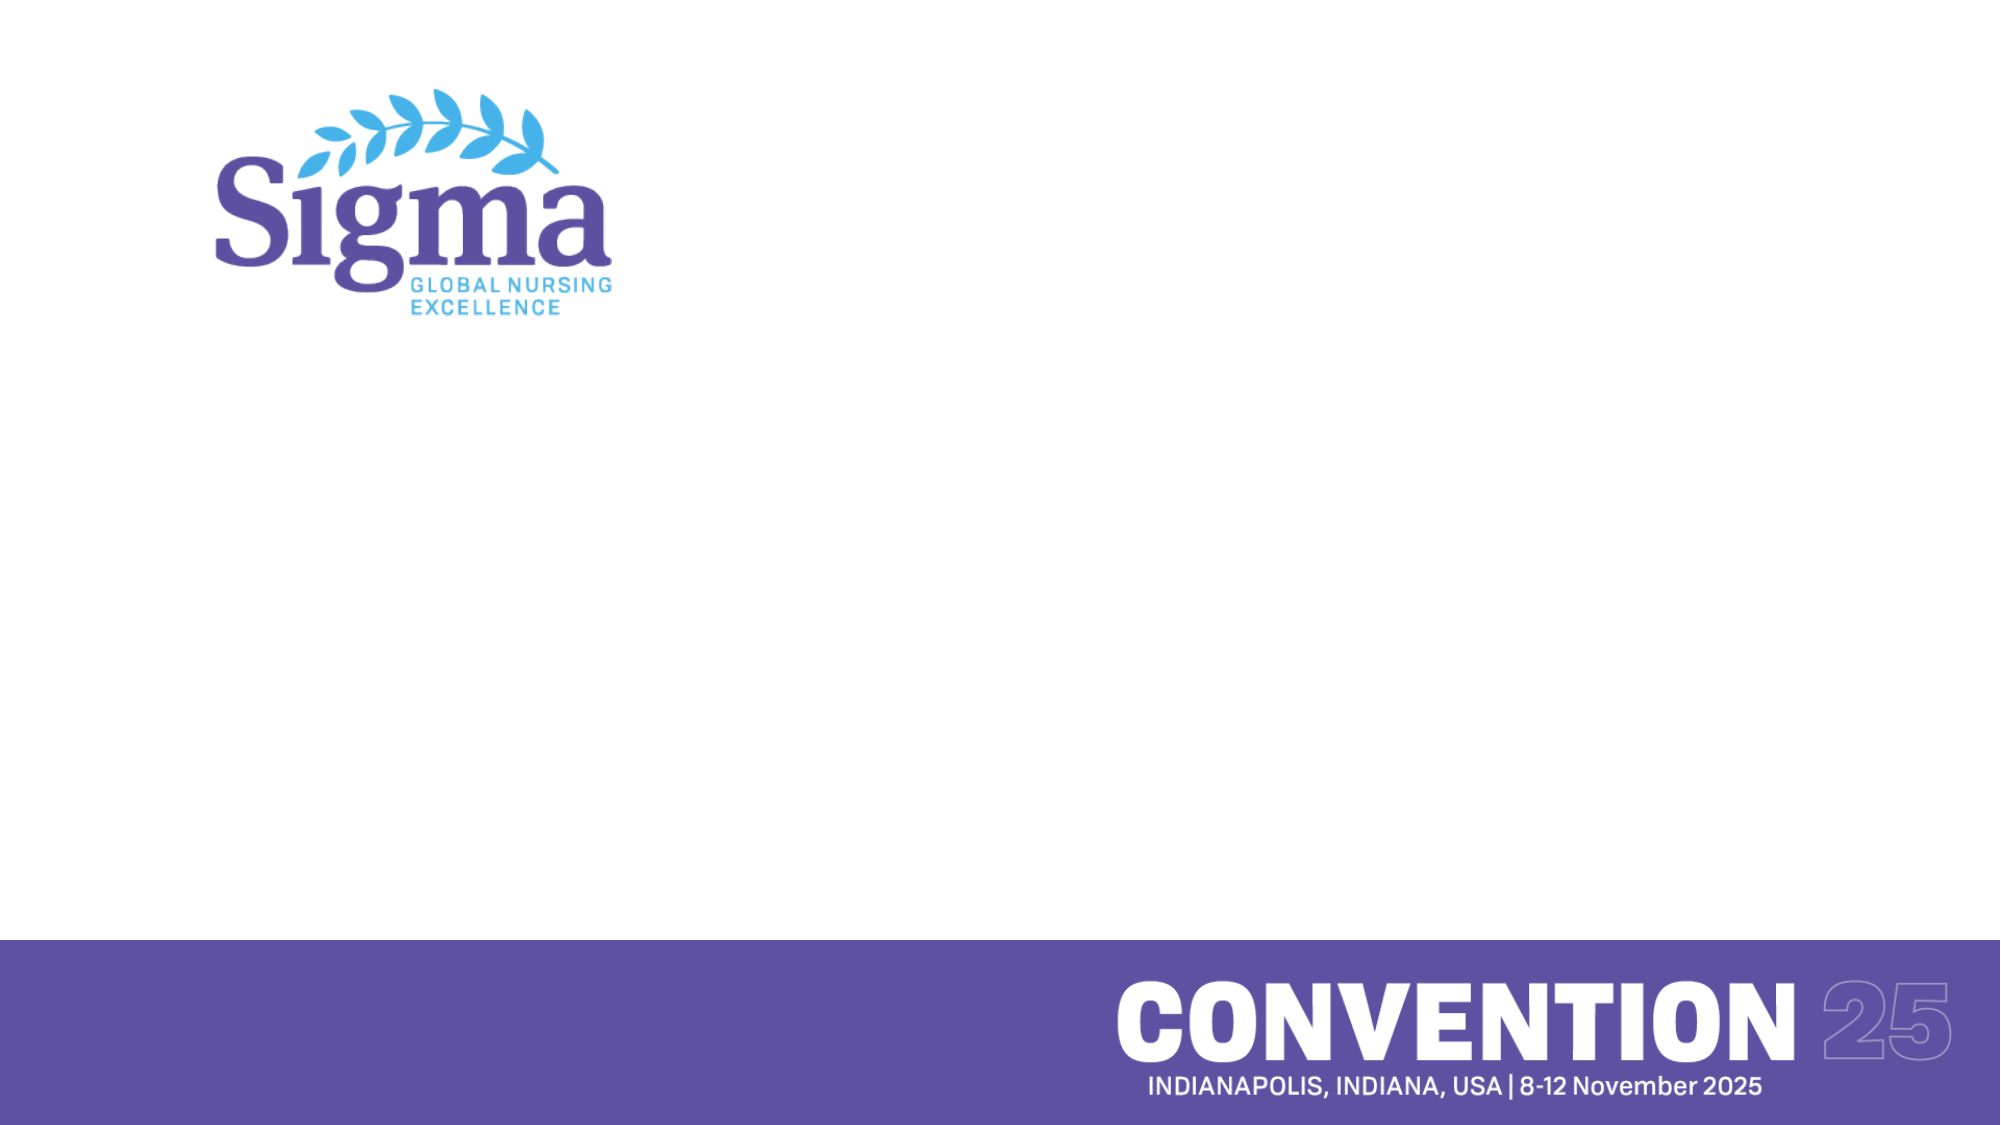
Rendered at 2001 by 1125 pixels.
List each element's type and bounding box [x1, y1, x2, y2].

picture [215, 89, 612, 316]
picture [0, 940, 2000, 1125]
